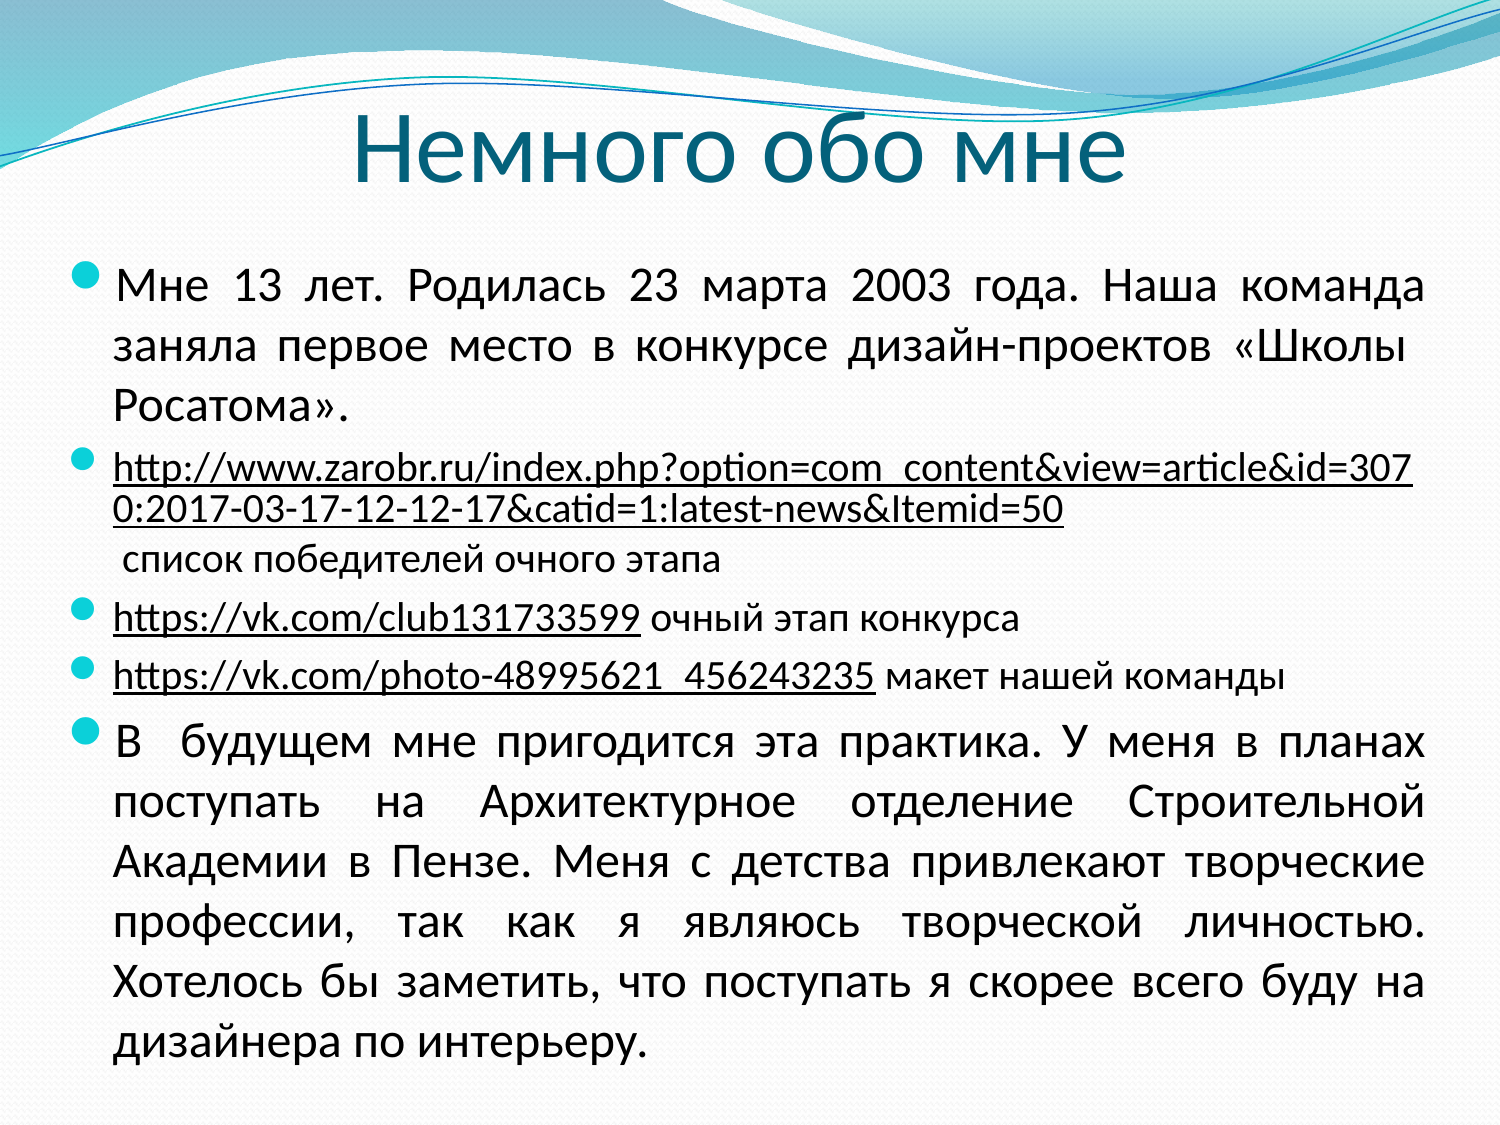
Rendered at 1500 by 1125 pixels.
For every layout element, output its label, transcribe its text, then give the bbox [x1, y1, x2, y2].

title Немного обо мне [64, 42, 1416, 204]
list Мне 13 лет. Родилась 23 марта 2003 года. Наша команда заняла первое место в конкурсе дизайн-проектов «Школы Росатома». http://www.zarobr.ru/index.php?option=com_content&view=article&id=3070:2017-03-17-12-12-17&catid=1:latest-news&Itemid=50 список победителей очного этапа https://vk.com/club131733599 очный этап конкурса https://vk.com/photo-48995621_456243235 макет нашей команды В будущем мне пригодится эта практика. У меня в планах поступать на Архитектурное отделение Строительной Академии в Пензе. Меня с детства привлекают творческие профессии, так как я являюсь творческой личностью. Хотелось бы заметить, что поступать я скорее всего буду на дизайнера по интерьеру. [52, 243, 1442, 1083]
